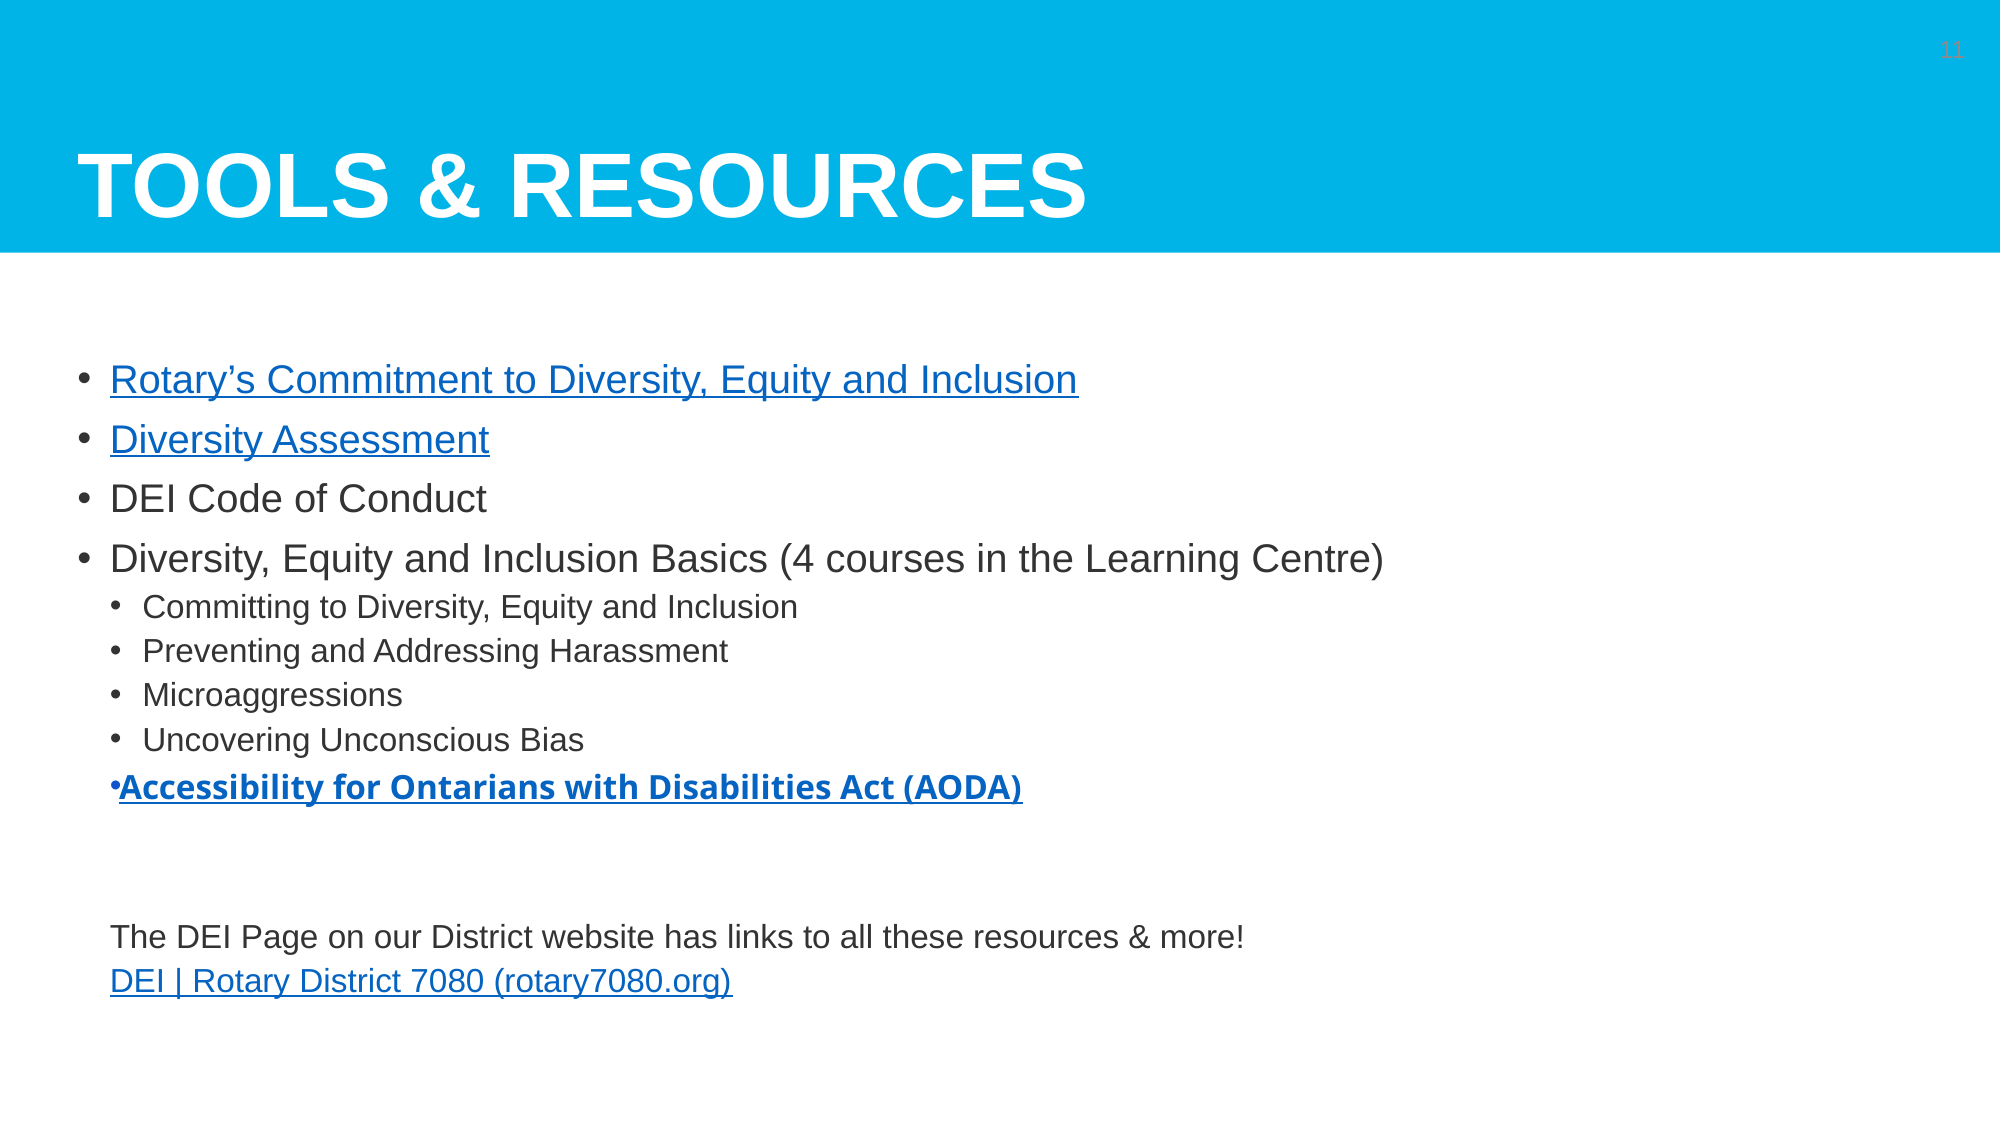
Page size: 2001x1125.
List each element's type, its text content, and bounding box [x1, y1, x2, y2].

title TOOLS & Resources [62, 0, 1950, 253]
list Rotary’s Commitment to Diversity, Equity and Inclusion Diversity Assessment DEI Code of Conduct Diversity, Equity and Inclusion Basics (4 courses in the Learning Centre) Committing to Diversity, Equity and Inclusion Preventing and Addressing Harassment Microaggressions Uncovering Unconscious Bias Accessibility for Ontarians with Disabilities Act (AODA) The DEI Page on our District website has links to all these resources & more! DEI | Rotary District 7080 (rotary7080.org) [62, 351, 1950, 1014]
slide_number 11 [1911, 18, 1981, 79]
